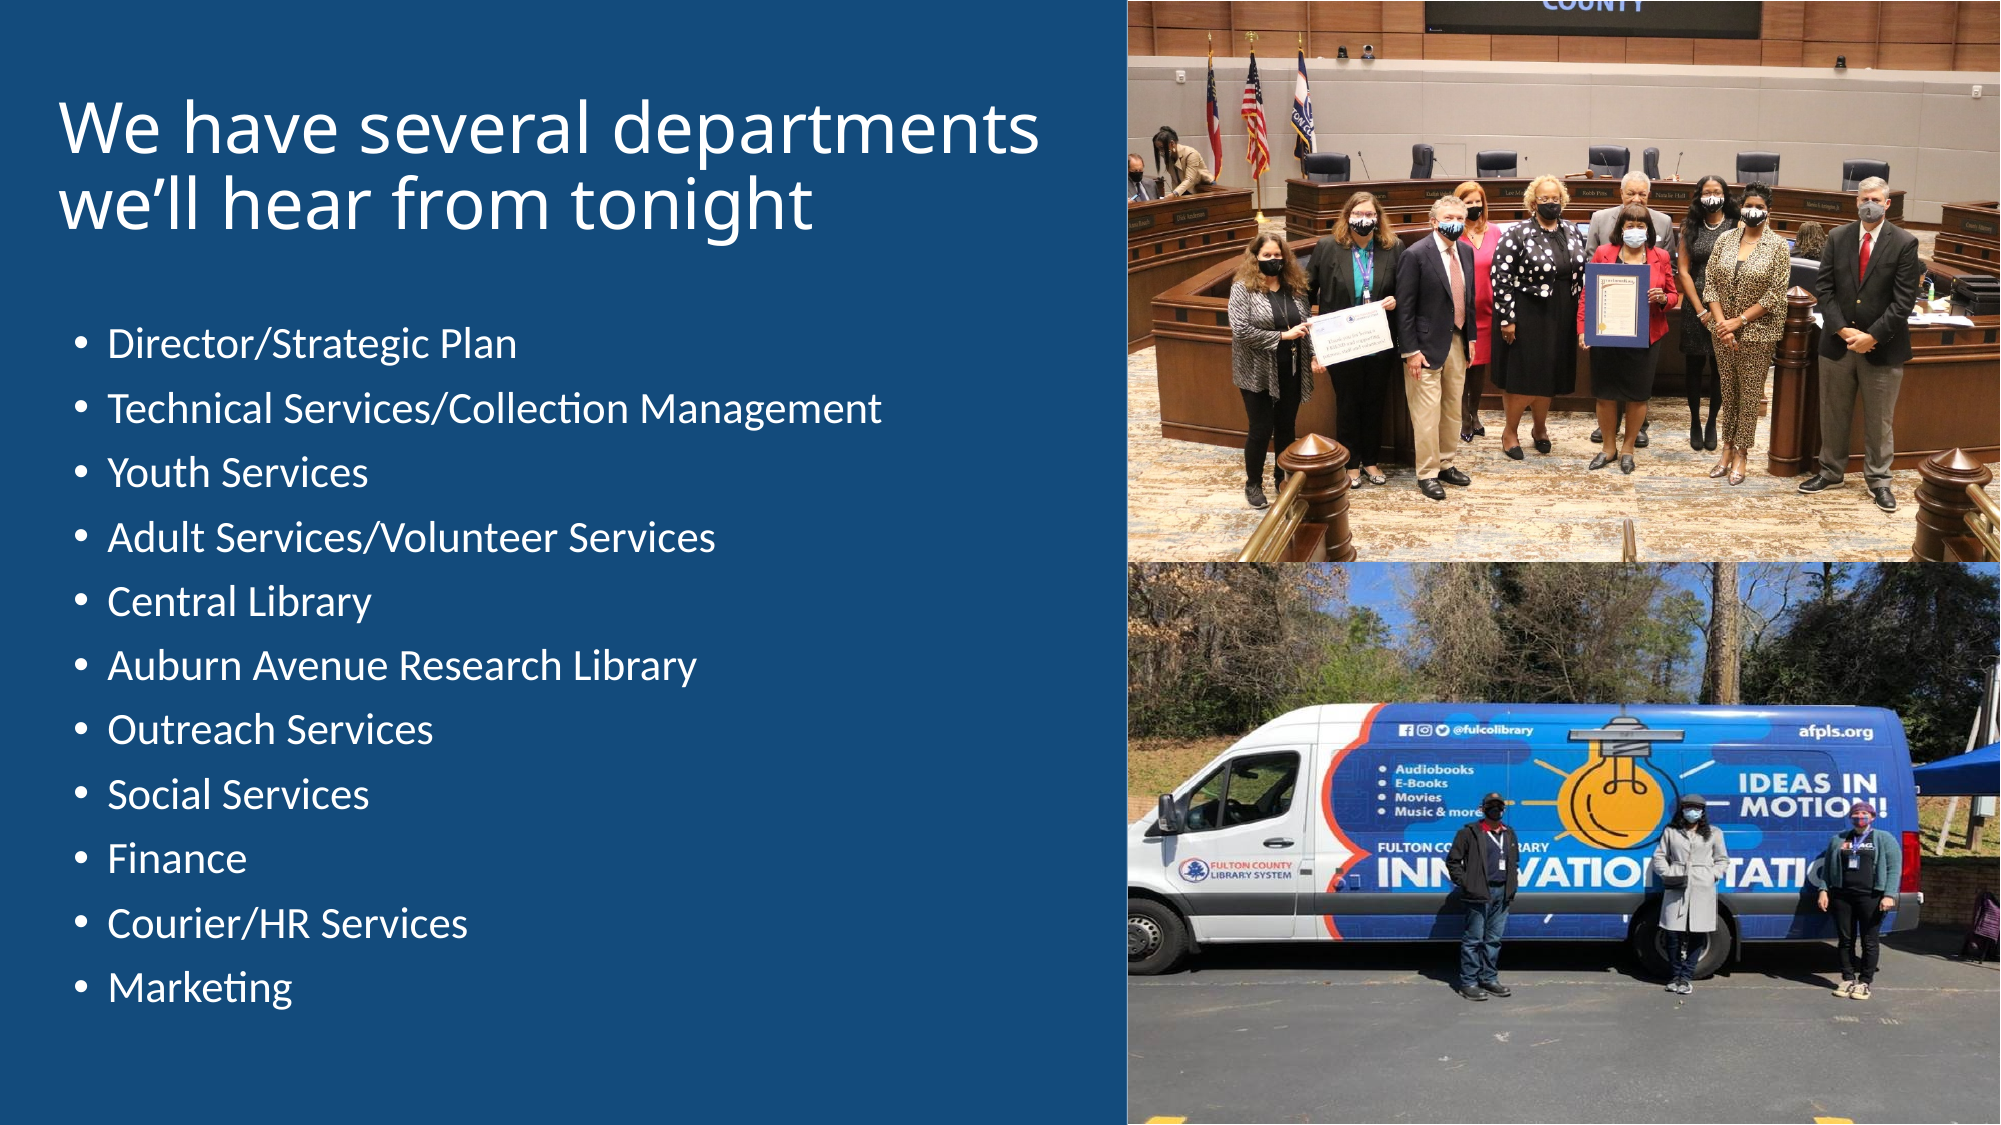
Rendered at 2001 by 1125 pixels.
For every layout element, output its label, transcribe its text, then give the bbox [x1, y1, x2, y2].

title We have several departments we’ll hear from tonight [43, 59, 1081, 278]
text_box Director/Strategic Plan Technical Services/Collection Management Youth Services Adult Services/Volunteer Services Central Library Auburn Avenue Research Library Outreach Services Social Services Finance Courier/HR Services Marketing [58, 312, 1096, 1027]
picture [0, 0, 2001, 1125]
